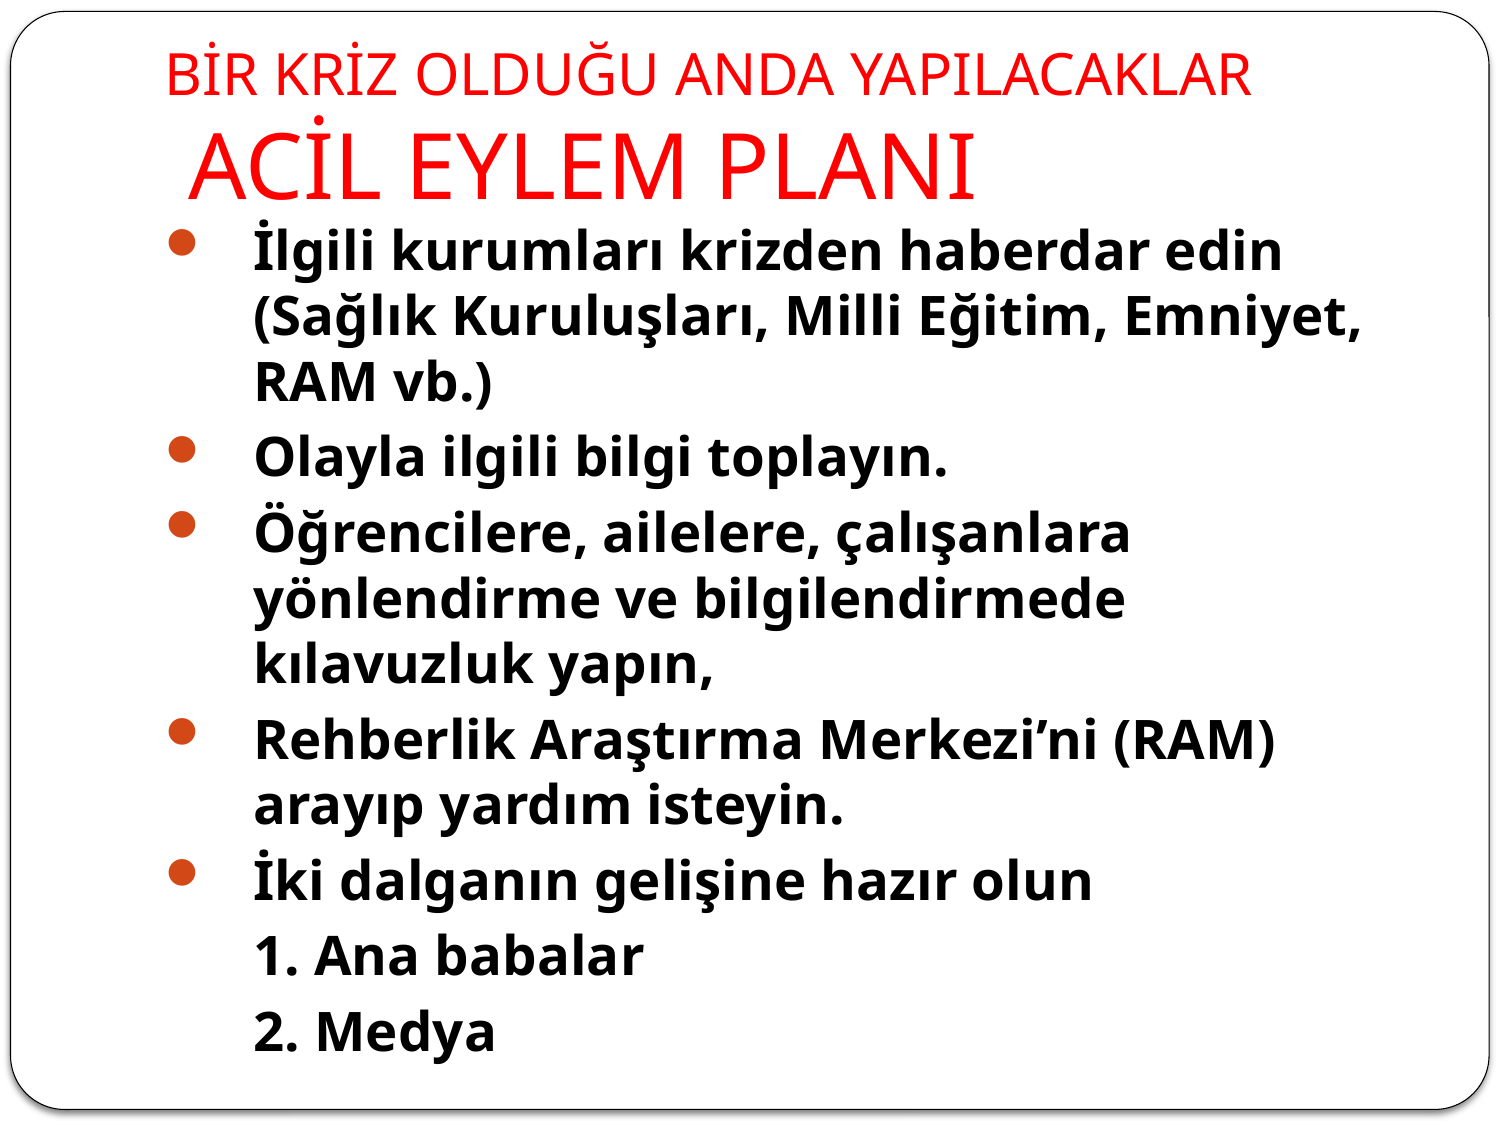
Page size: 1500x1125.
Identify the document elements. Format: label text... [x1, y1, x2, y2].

title BİR KRİZ OLDUĞU ANDA YAPILACAKLAR ACİL EYLEM PLANI [150, 45, 1425, 208]
list İlgili kurumları krizden haberdar edin (Sağlık Kuruluşları, Milli Eğitim, Emniyet, RAM vb.) Olayla ilgili bilgi toplayın. Öğrencilere, ailelere, çalışanlara yönlendirme ve bilgilendirmede kılavuzluk yapın, Rehberlik Araştırma Merkezi’ni (RAM) arayıp yardım isteyin. İki dalganın gelişine hazır olun 1. Ana babalar 2. Medya [150, 208, 1425, 1071]
